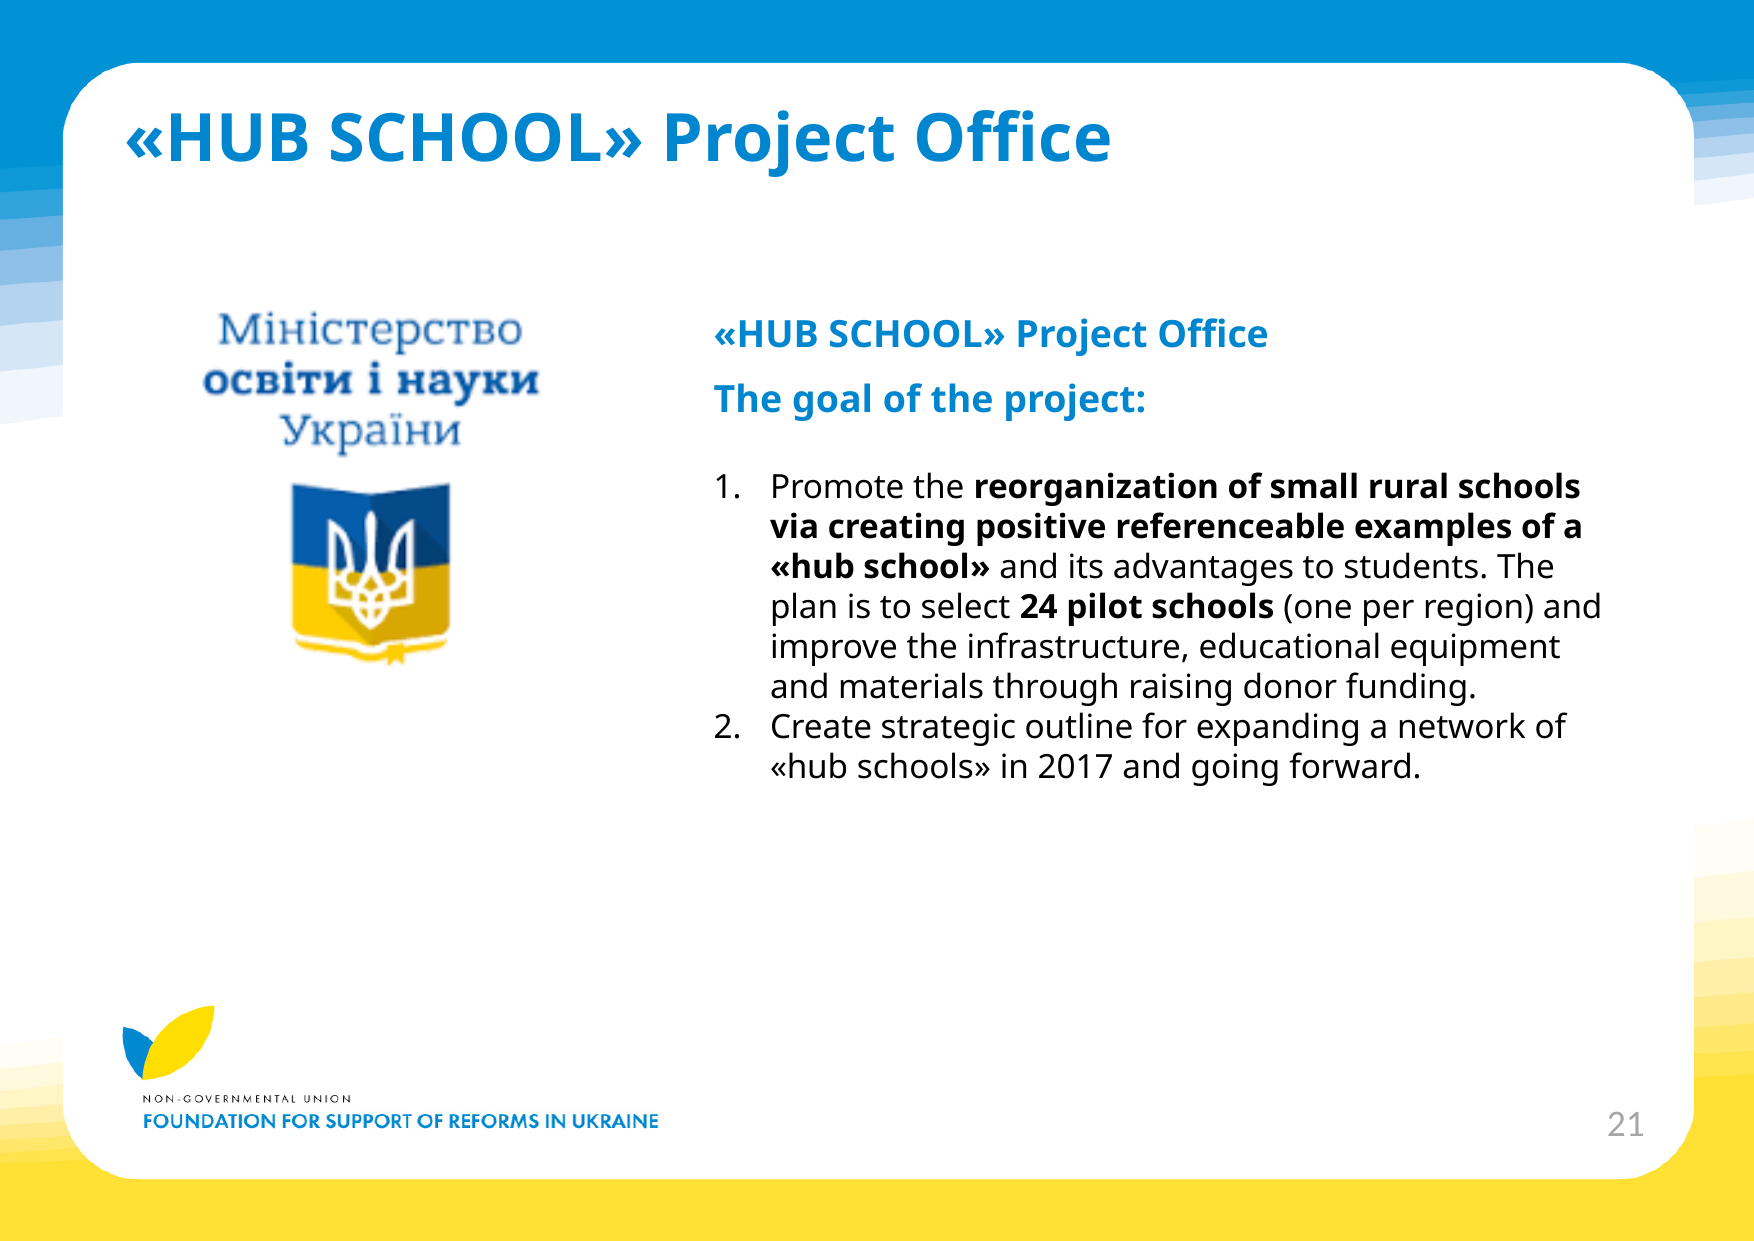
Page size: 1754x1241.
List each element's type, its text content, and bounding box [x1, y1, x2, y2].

text_box 21 [1504, 1091, 1660, 1152]
text_box «HUB SCHOOL» Project Office [109, 86, 1646, 182]
text_box «HUB SCHOOL» Project Office The goal of the project: Promote the reorganization of small rural schools via creating positive referenceable examples of a «hub school» and its advantages to students. The plan is to select 24 pilot schools (one per region) and improve the infrastructure, educational equipment and materials through raising donor funding. Create strategic outline for expanding a network of «hub schools» in 2017 and going forward. [713, 309, 1616, 785]
picture [0, 63, 1754, 1241]
